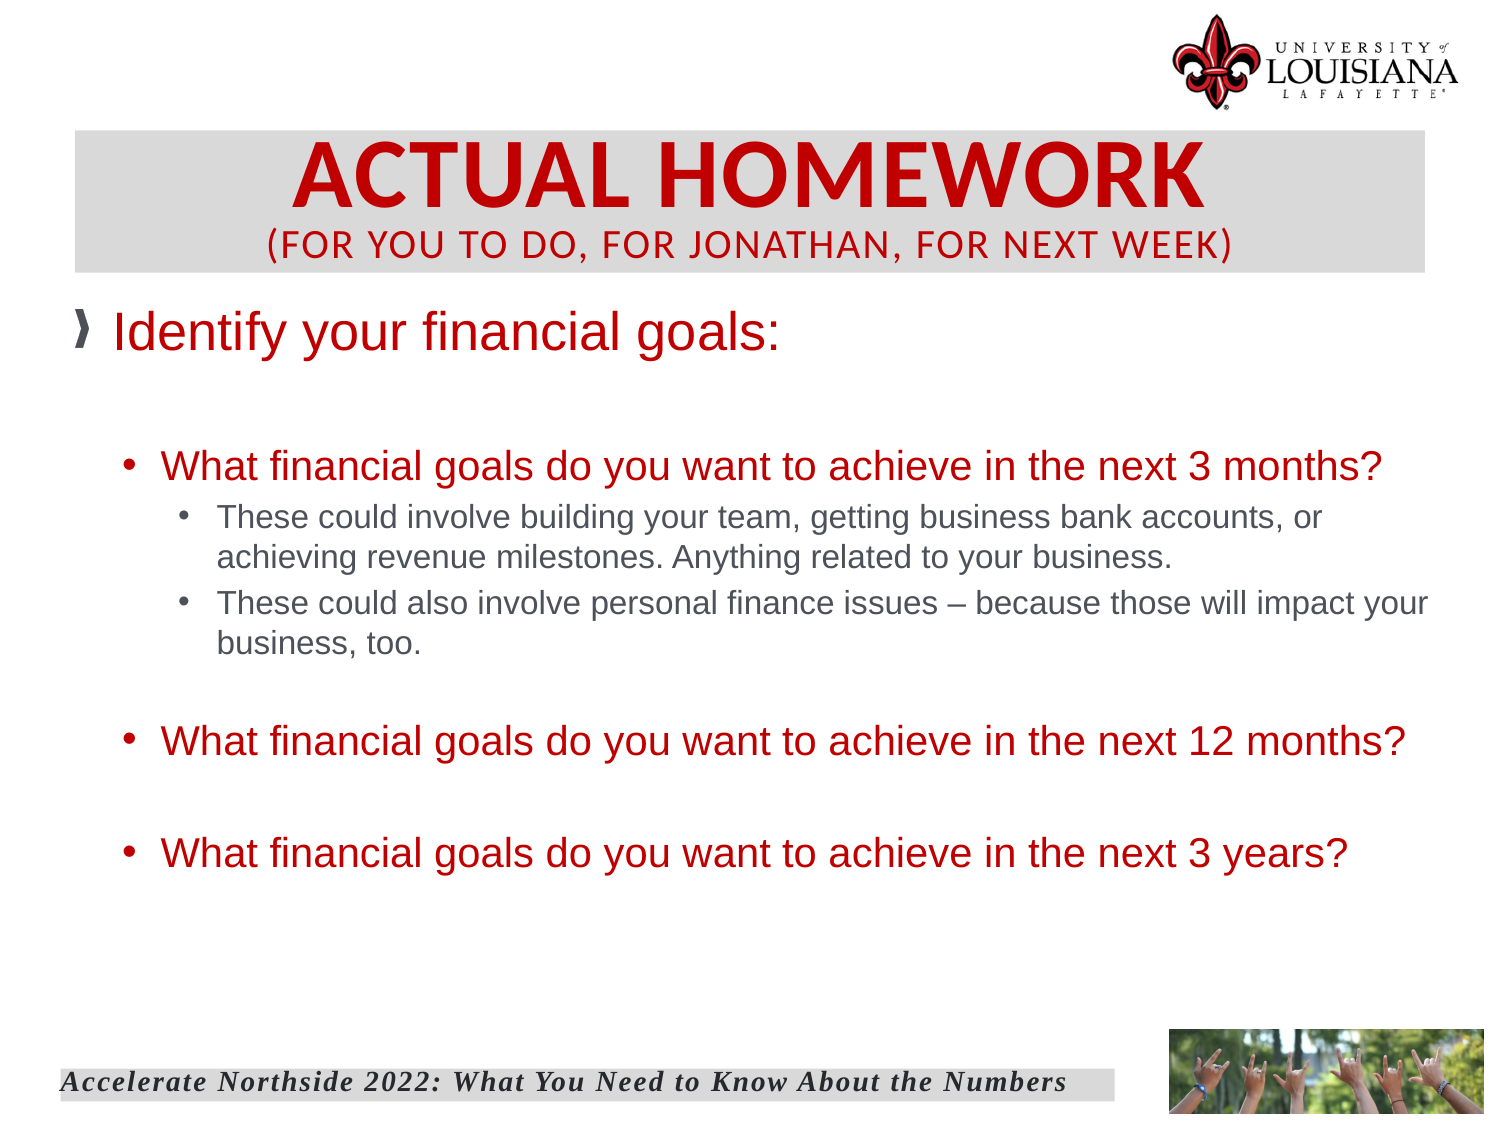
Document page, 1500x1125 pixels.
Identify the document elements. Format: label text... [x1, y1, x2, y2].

picture [1169, 1029, 1484, 1114]
text_box ACTUAL HOMEWORK (FOR YOU TO DO, FOR JONATHAN, FOR NEXT WEEK) [74, 130, 1425, 273]
text_box Accelerate Northside 2022: What You Need to Know About the Numbers [60, 1068, 1115, 1102]
picture [75, 309, 89, 348]
list Identify your financial goals: What financial goals do you want to achieve in the next 3 months? These could involve building your team, getting business bank accounts, or achieving revenue milestones. Anything related to your business. These could also involve personal finance issues – because those will impact your business, too. What financial goals do you want to achieve in the next 12 months? What financial goals do you want to achieve in the next 3 years? [75, 296, 1445, 943]
picture [1159, 3, 1484, 117]
